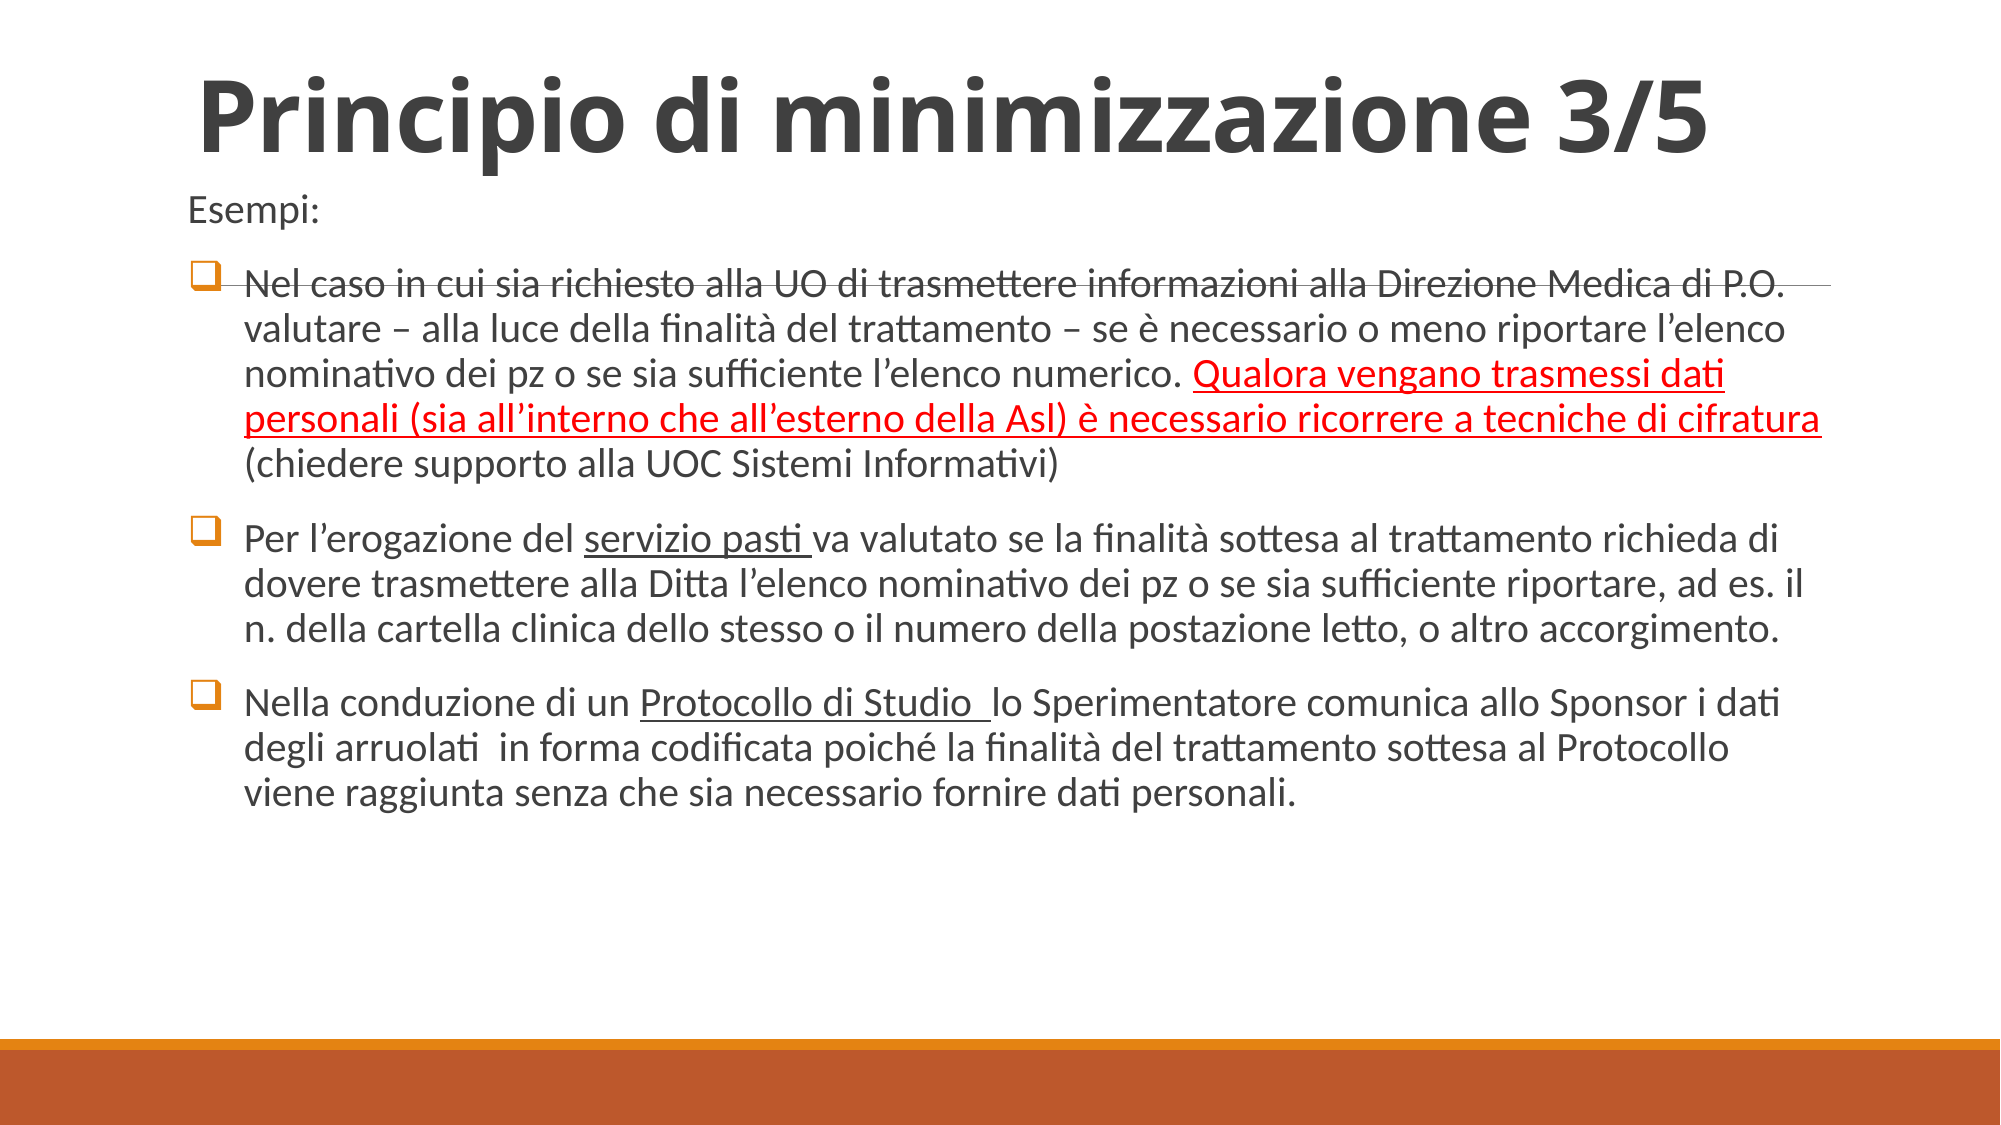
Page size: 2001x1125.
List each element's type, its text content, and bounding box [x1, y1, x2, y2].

list Esempi: Nel caso in cui sia richiesto alla UO di trasmettere informazioni alla Direzione Medica di P.O. valutare – alla luce della finalità del trattamento – se è necessario o meno riportare l’elenco nominativo dei pz o se sia sufficiente l’elenco numerico. Qualora vengano trasmessi dati personali (sia all’interno che all’esterno della Asl) è necessario ricorrere a tecniche di cifratura (chiedere supporto alla UOC Sistemi Informativi) Per l’erogazione del servizio pasti va valutato se la finalità sottesa al trattamento richieda di dovere trasmettere alla Ditta l’elenco nominativo dei pz o se sia sufficiente riportare, ad es. il n. della cartella clinica dello stesso o il numero della postazione letto, o altro accorgimento. Nella conduzione di un Protocollo di Studio lo Sperimentatore comunica allo Sponsor i dati degli arruolati in forma codificata poiché la finalità del trattamento sottesa al Protocollo viene raggiunta senza che sia necessario fornire dati personali. [180, 179, 1830, 963]
title Principio di minimizzazione 3/5 [180, 47, 1830, 179]
